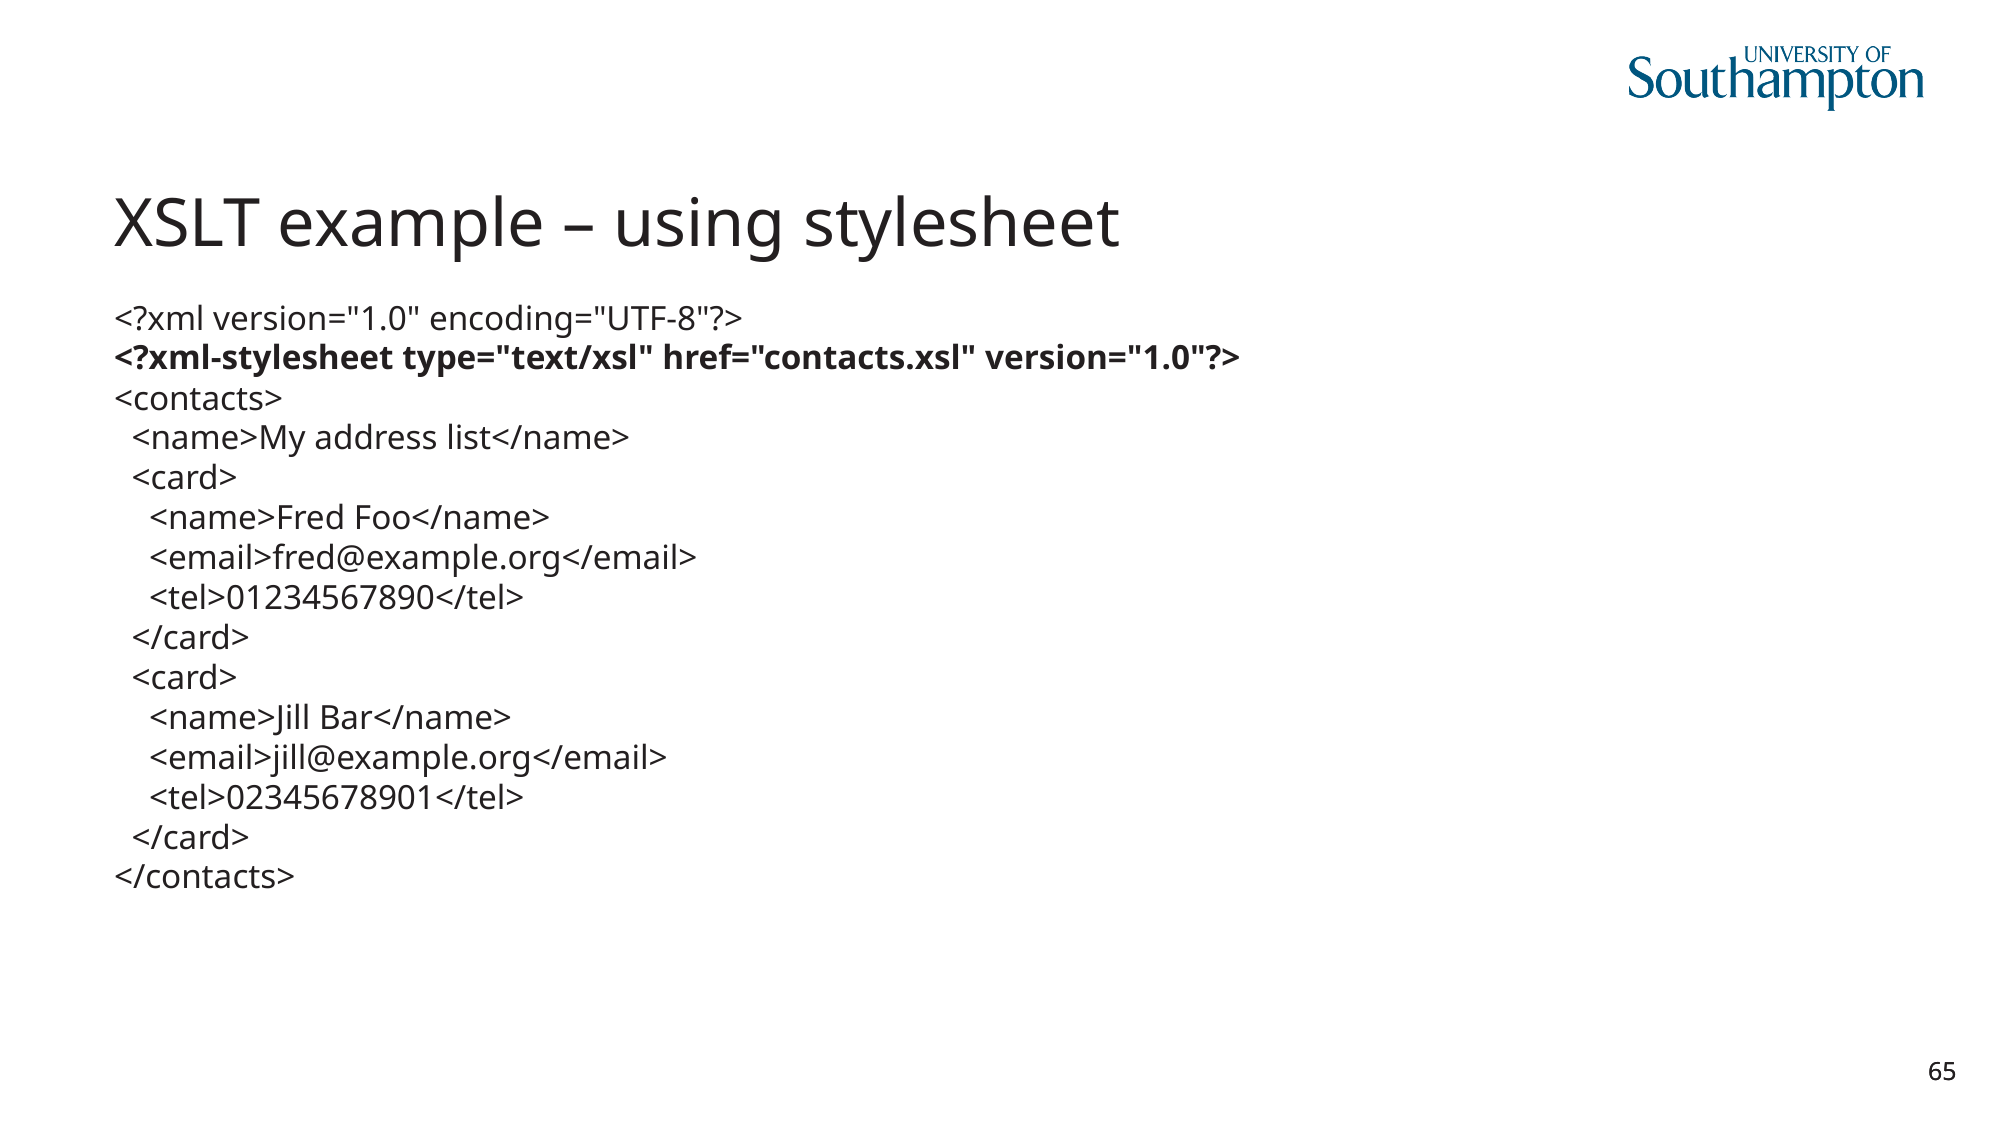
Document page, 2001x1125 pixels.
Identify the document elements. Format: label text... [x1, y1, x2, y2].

title XSLT example – using stylesheet [102, 113, 1898, 268]
picture [1629, 71, 1648, 95]
picture [1869, 48, 1877, 60]
picture [1629, 46, 1924, 111]
list <?xml version="1.0" encoding="UTF-8"?> <?xml-stylesheet type="text/xsl" href="contacts.xsl" version="1.0"?> <contacts> <name>My address list</name> <card> <name>Fred Foo</name> <email>fred@example.org</email> <tel>01234567890</tel> </card> <card> <name>Jill Bar</name> <email>jill@example.org</email> <tel>02345678901</tel> </card> </contacts> [102, 290, 1898, 1024]
slide_number 65 [1897, 1046, 1969, 1094]
